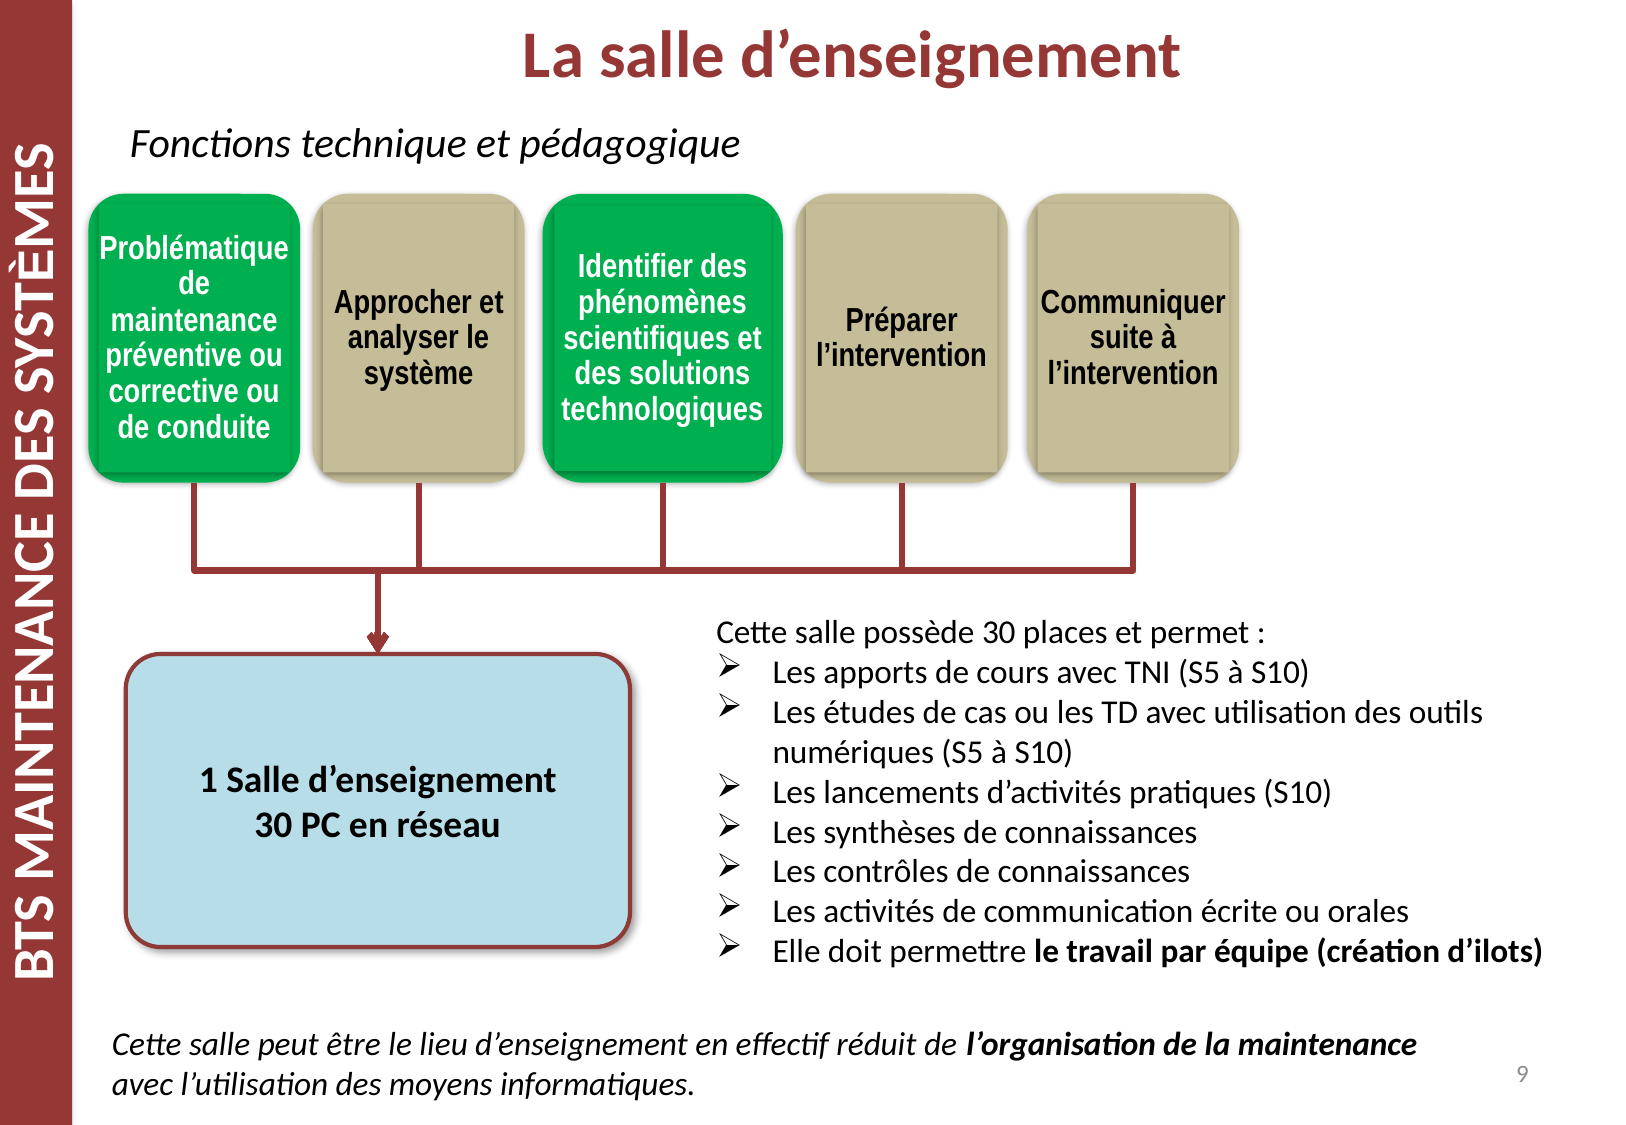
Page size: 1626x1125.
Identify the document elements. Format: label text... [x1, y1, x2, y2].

slide_number 9 [1485, 1042, 1544, 1103]
text_box Fonctions technique et pédagogique [98, 108, 773, 174]
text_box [88, 193, 1240, 655]
text_box Cette salle possède 30 places et permet : Les apports de cours avec TNI (S5 à S10) Les études de cas ou les TD avec utilisation des outils numériques (S5 à S10) Les lancements d’activités pratiques (S10) Les synthèses de connaissances Les contrôles de connaissances Les activités de communication écrite ou orales Elle doit permettre le travail par équipe (création d’ilots) [701, 602, 1598, 977]
text_box 1 Salle d’enseignement 30 PC en réseau [123, 662, 633, 950]
text_box Cette salle peut être le lieu d’enseignement en effectif réduit de l’organisation de la maintenance avec l’utilisation des moyens informatiques. [97, 1015, 1485, 1110]
text_box La salle d’enseignement [80, 3, 1625, 114]
